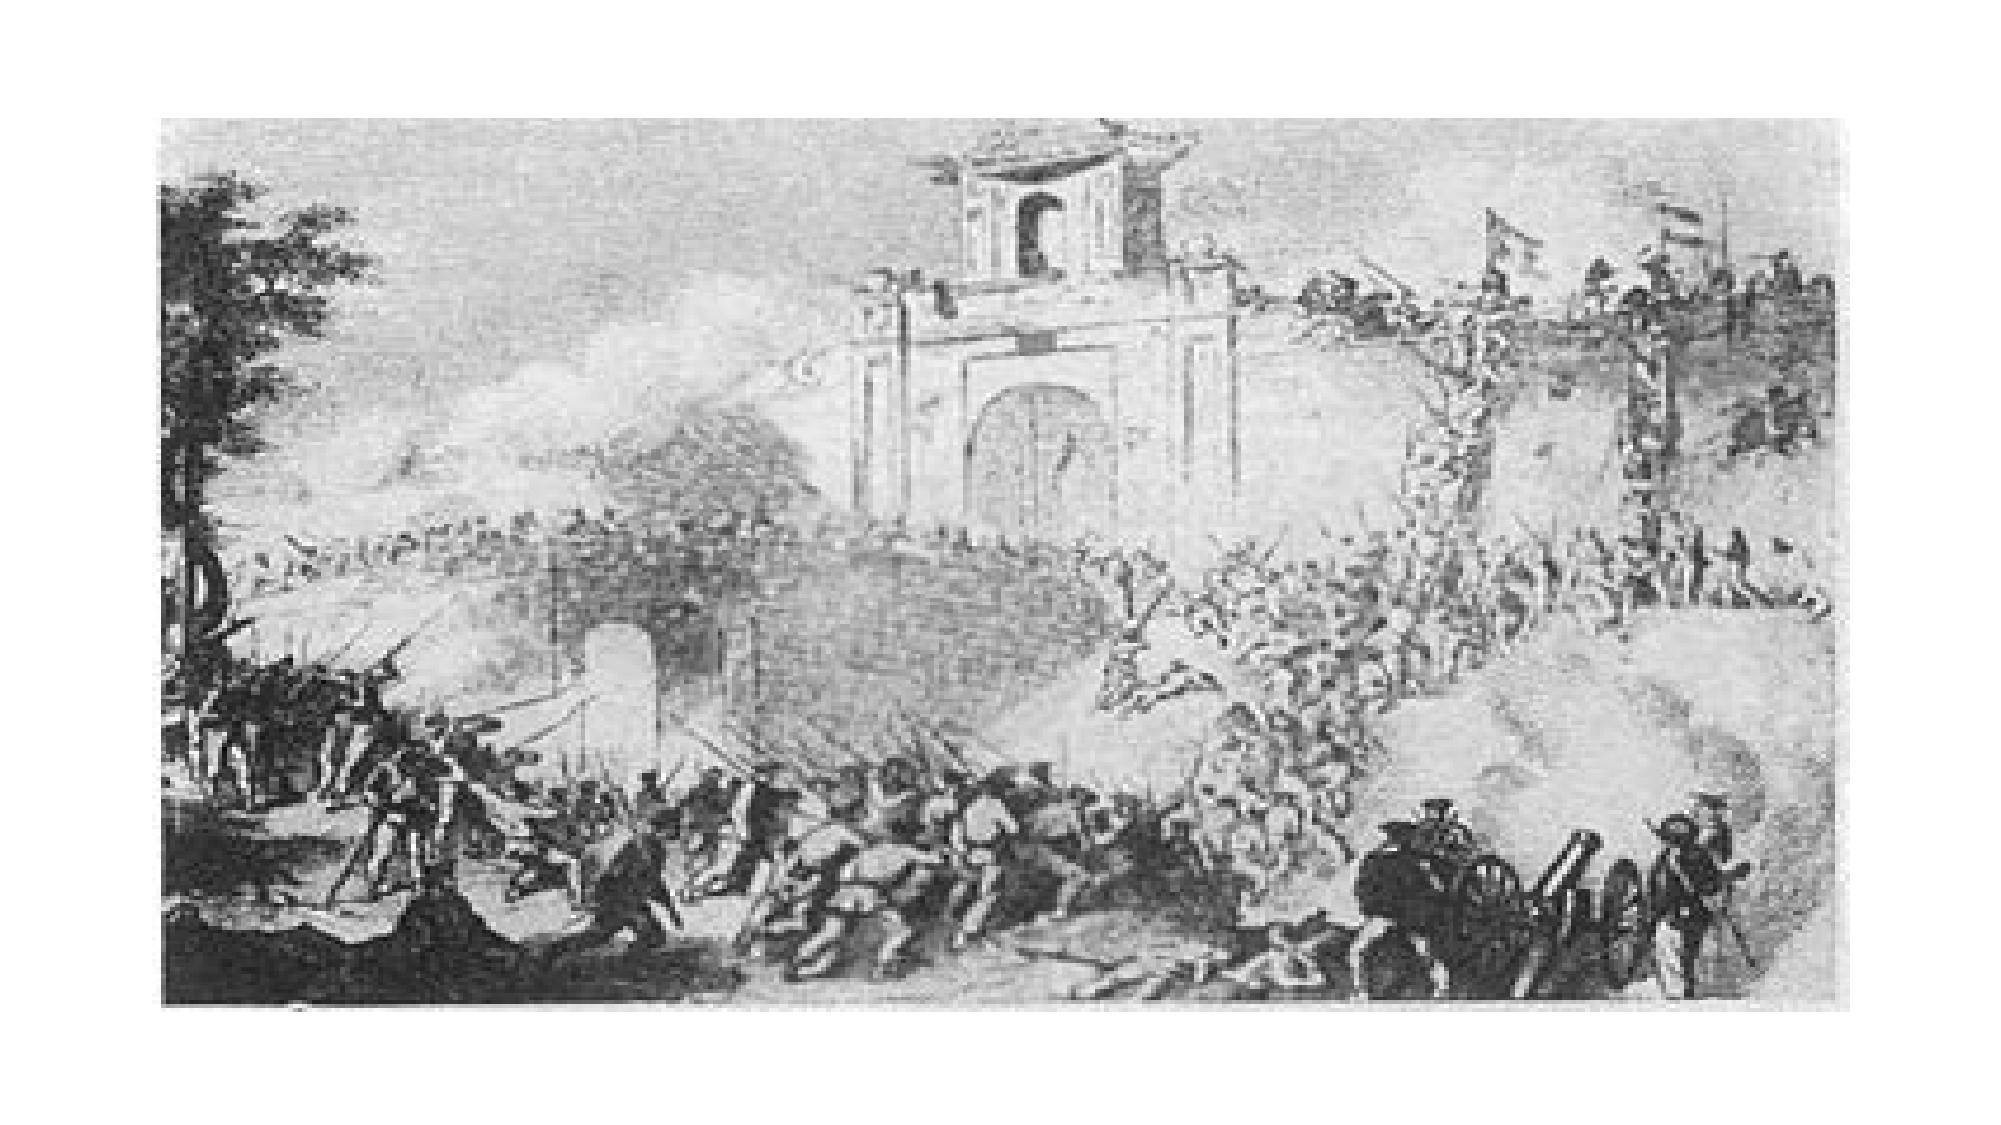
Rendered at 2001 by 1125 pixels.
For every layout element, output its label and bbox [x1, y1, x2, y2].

picture [152, 118, 1850, 1012]
